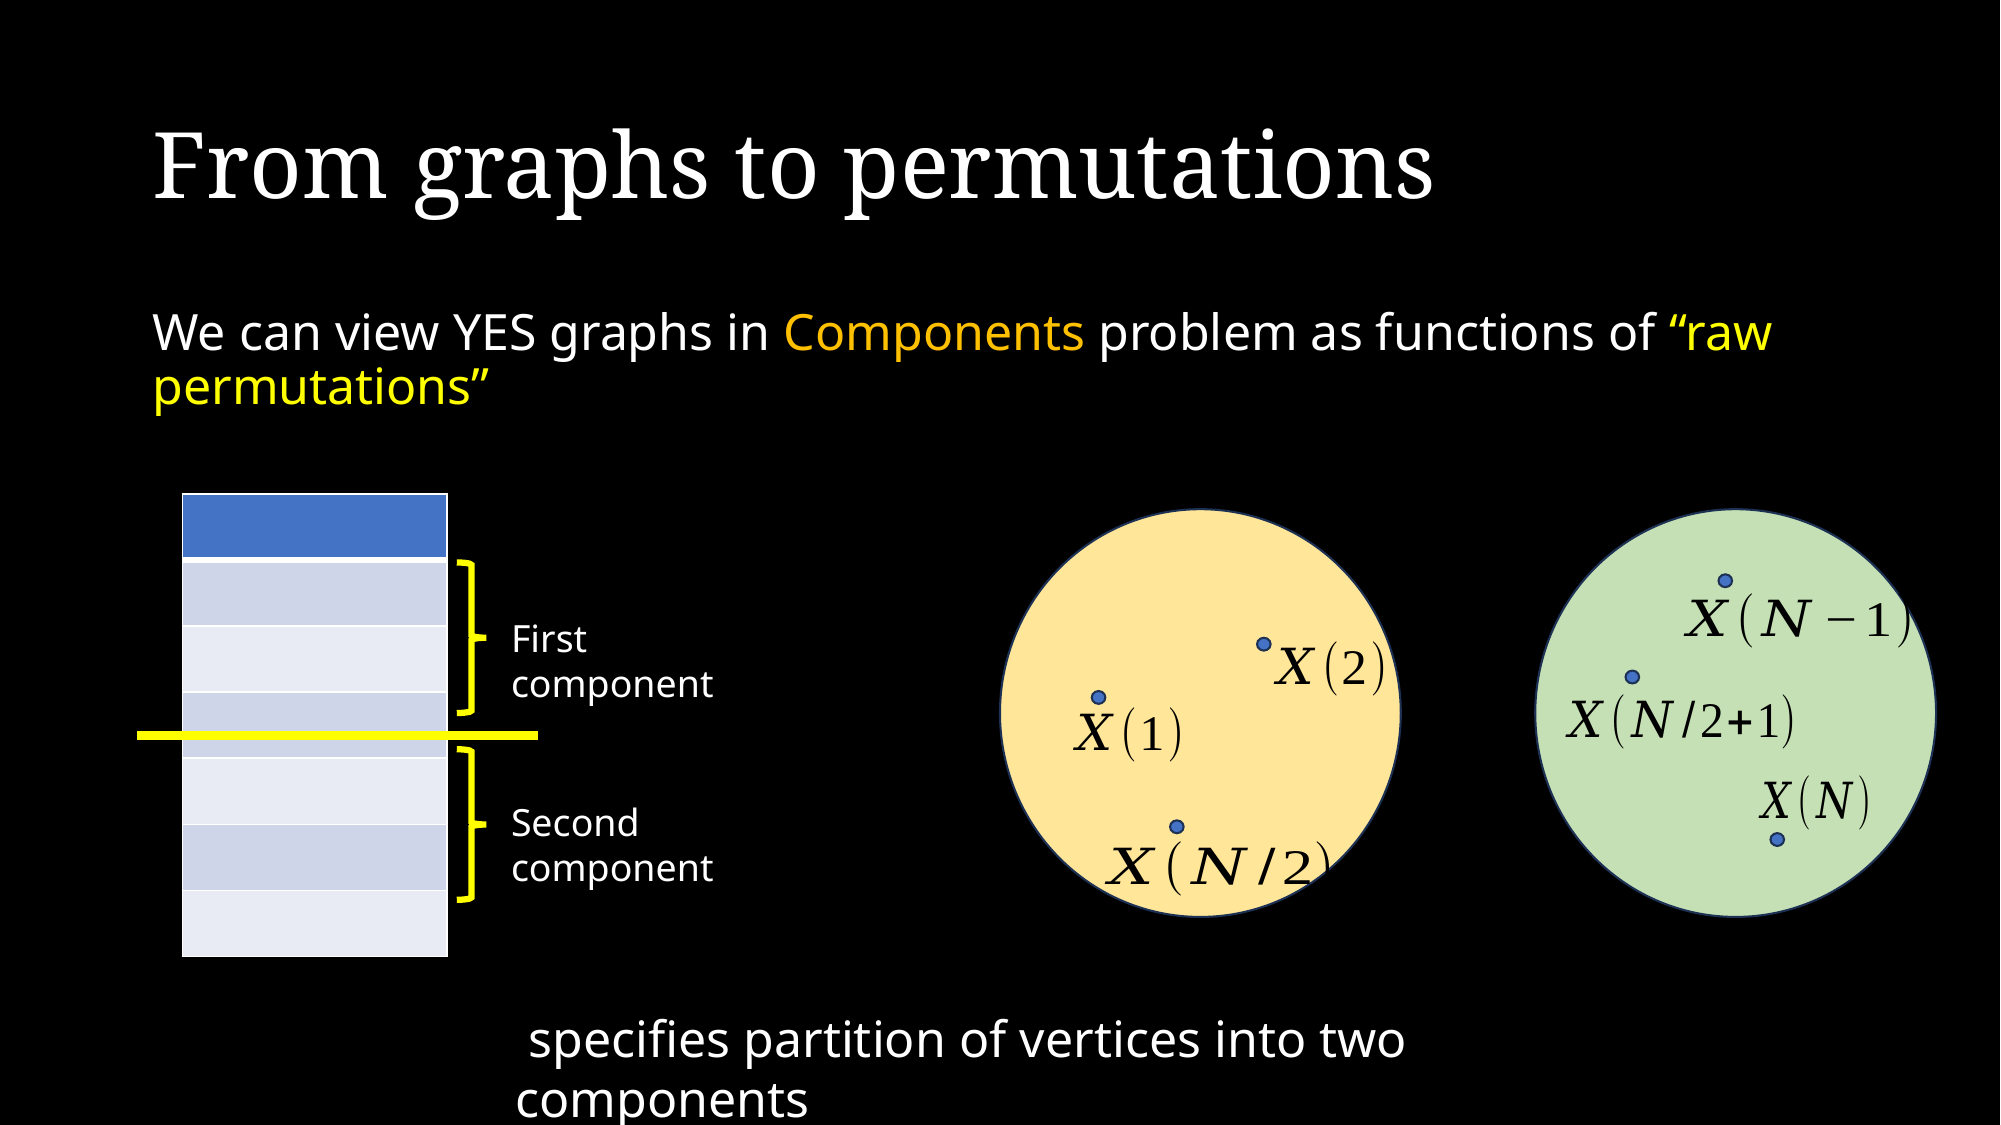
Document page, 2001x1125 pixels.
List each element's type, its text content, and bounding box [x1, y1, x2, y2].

text_box [1769, 832, 1786, 848]
text_box [1255, 636, 1272, 652]
text_box [1090, 689, 1107, 705]
text_box [998, 508, 1402, 918]
text_box [1168, 819, 1185, 835]
text_box [1624, 669, 1641, 685]
text_box [456, 748, 487, 901]
title From graphs to permutations [137, 59, 1863, 278]
text_box [1534, 508, 1938, 918]
text_box First component [496, 607, 787, 713]
text_box [1717, 573, 1734, 589]
text_box [456, 561, 487, 714]
text_box Second component [496, 791, 866, 896]
